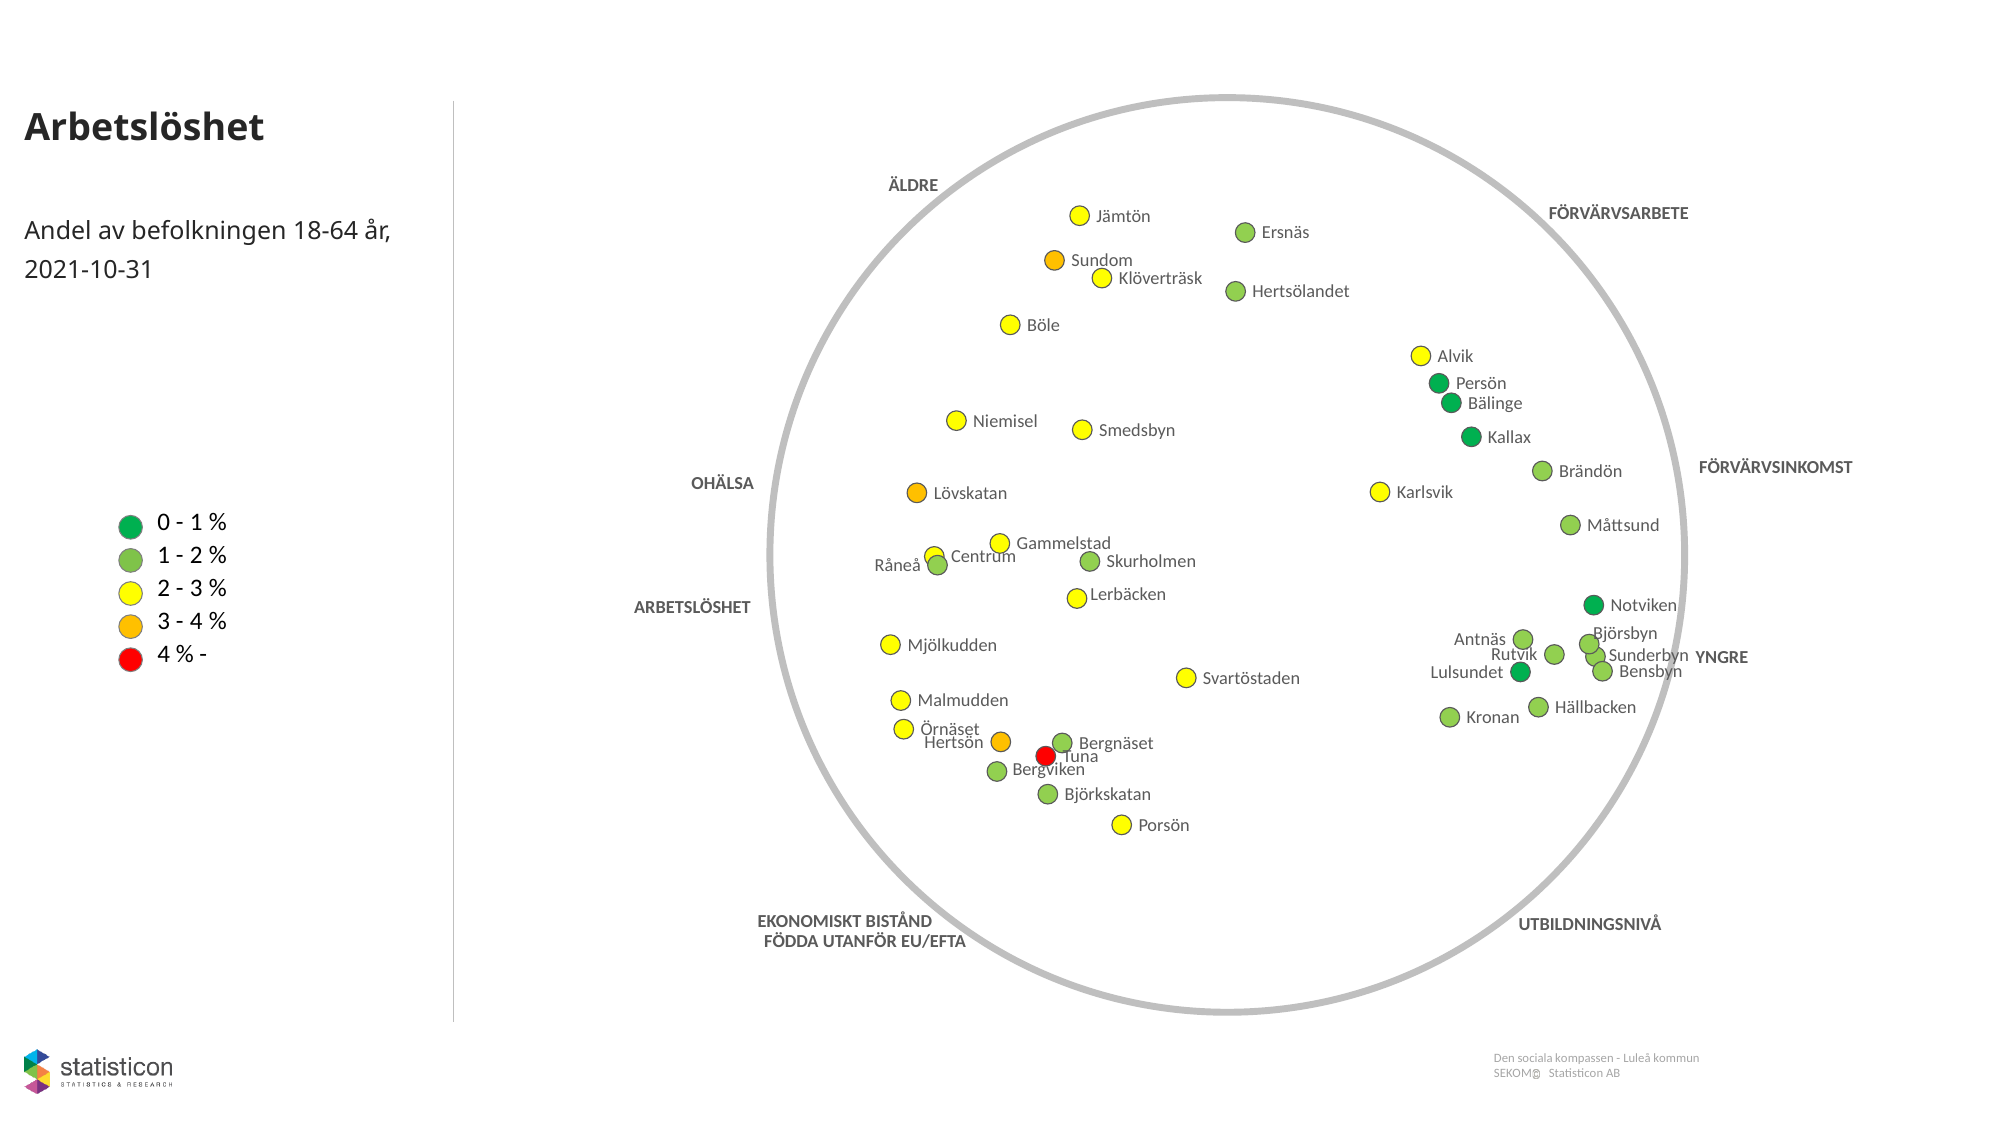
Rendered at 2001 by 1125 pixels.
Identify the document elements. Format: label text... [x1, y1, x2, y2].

picture [593, 10, 1859, 1115]
text_box Arbetslöshet Andel av befolkningen 18-64 år, 2021-10-31 [23, 102, 416, 1046]
picture [24, 1049, 172, 1094]
picture [52, 508, 356, 676]
